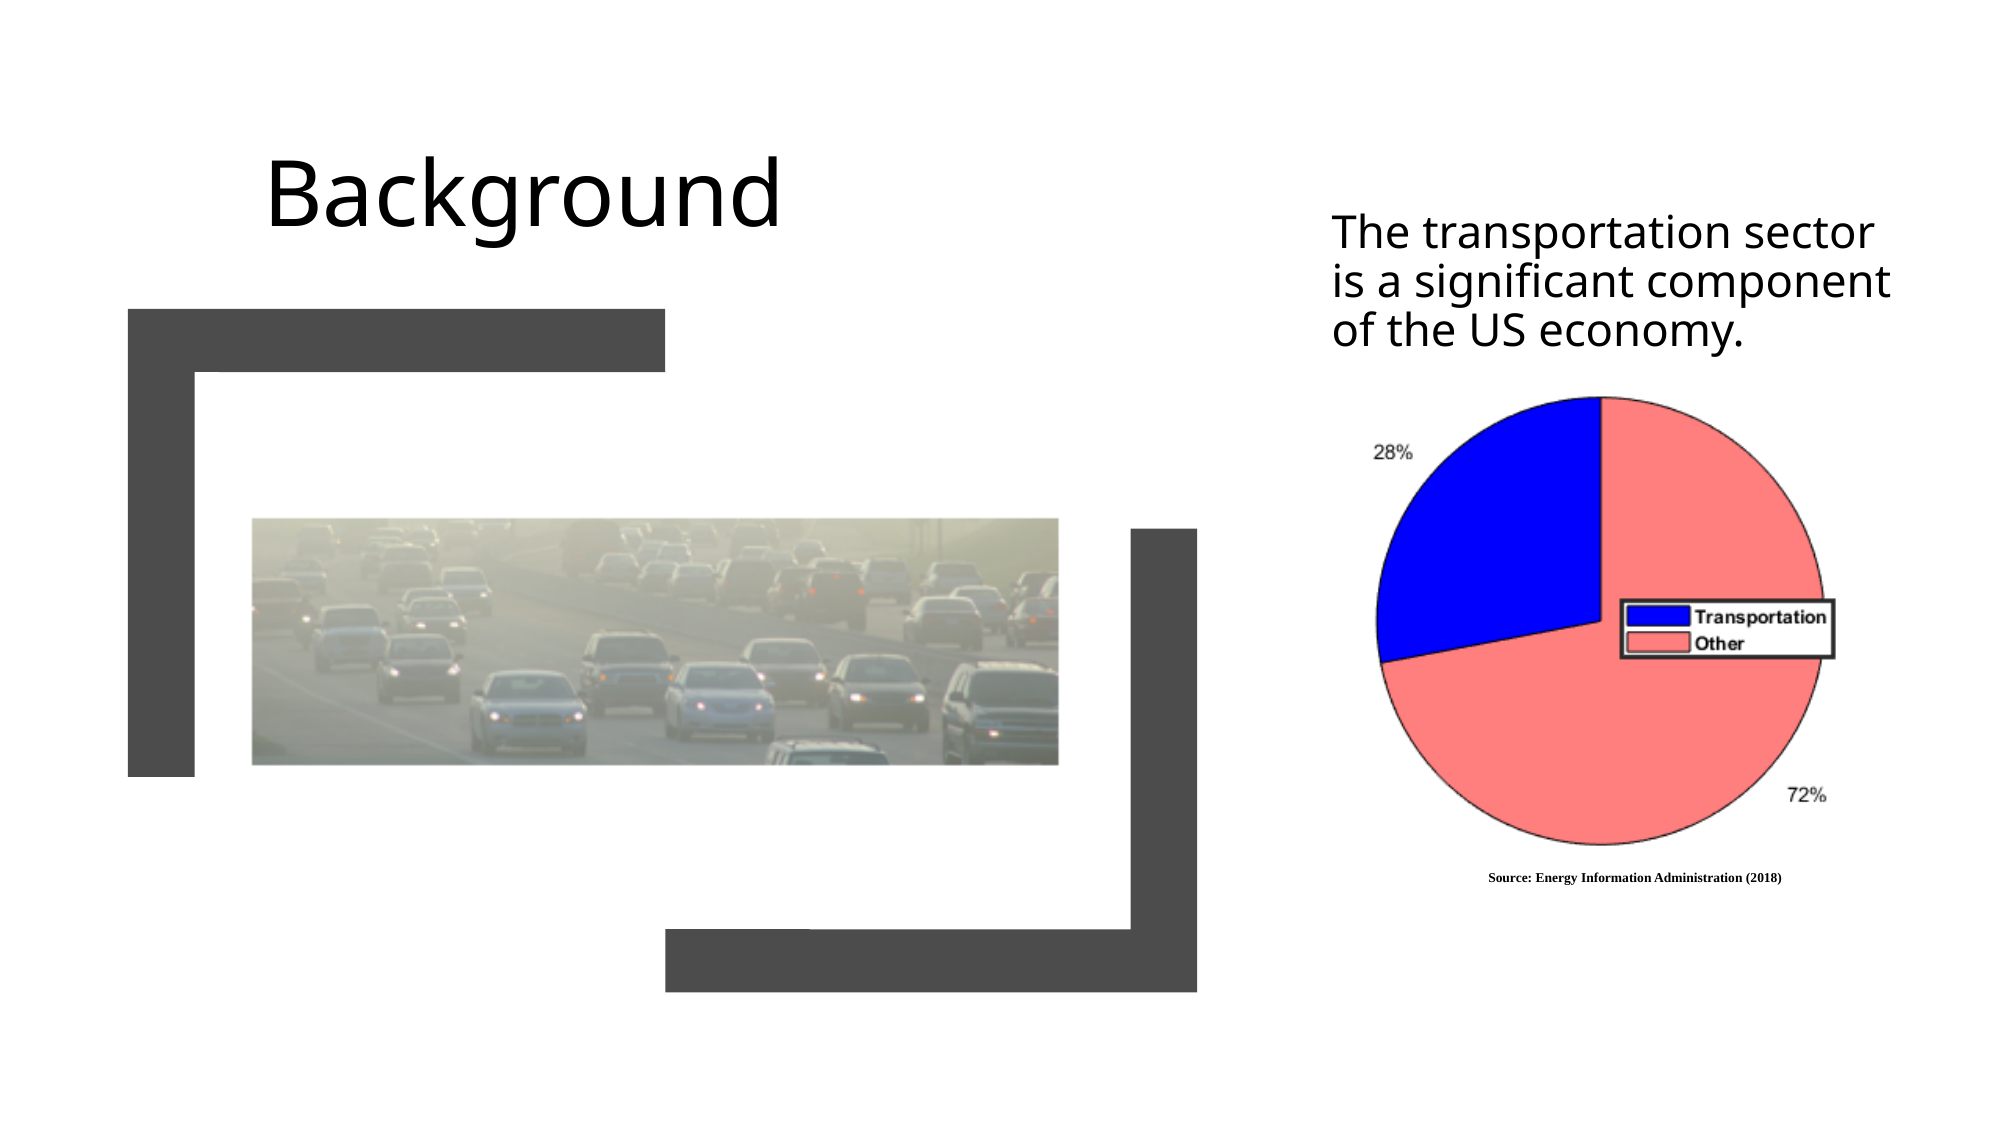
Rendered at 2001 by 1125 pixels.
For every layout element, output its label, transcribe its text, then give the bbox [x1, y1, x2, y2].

picture [1355, 389, 1872, 860]
picture [248, 512, 1080, 789]
text_box Source: Energy Information Administration (2018) [1399, 863, 1872, 893]
list The transportation sector is a significant component of the US economy. [1316, 201, 1912, 371]
text_box [665, 528, 1198, 993]
title Background [248, 84, 1872, 254]
text_box [127, 308, 666, 777]
